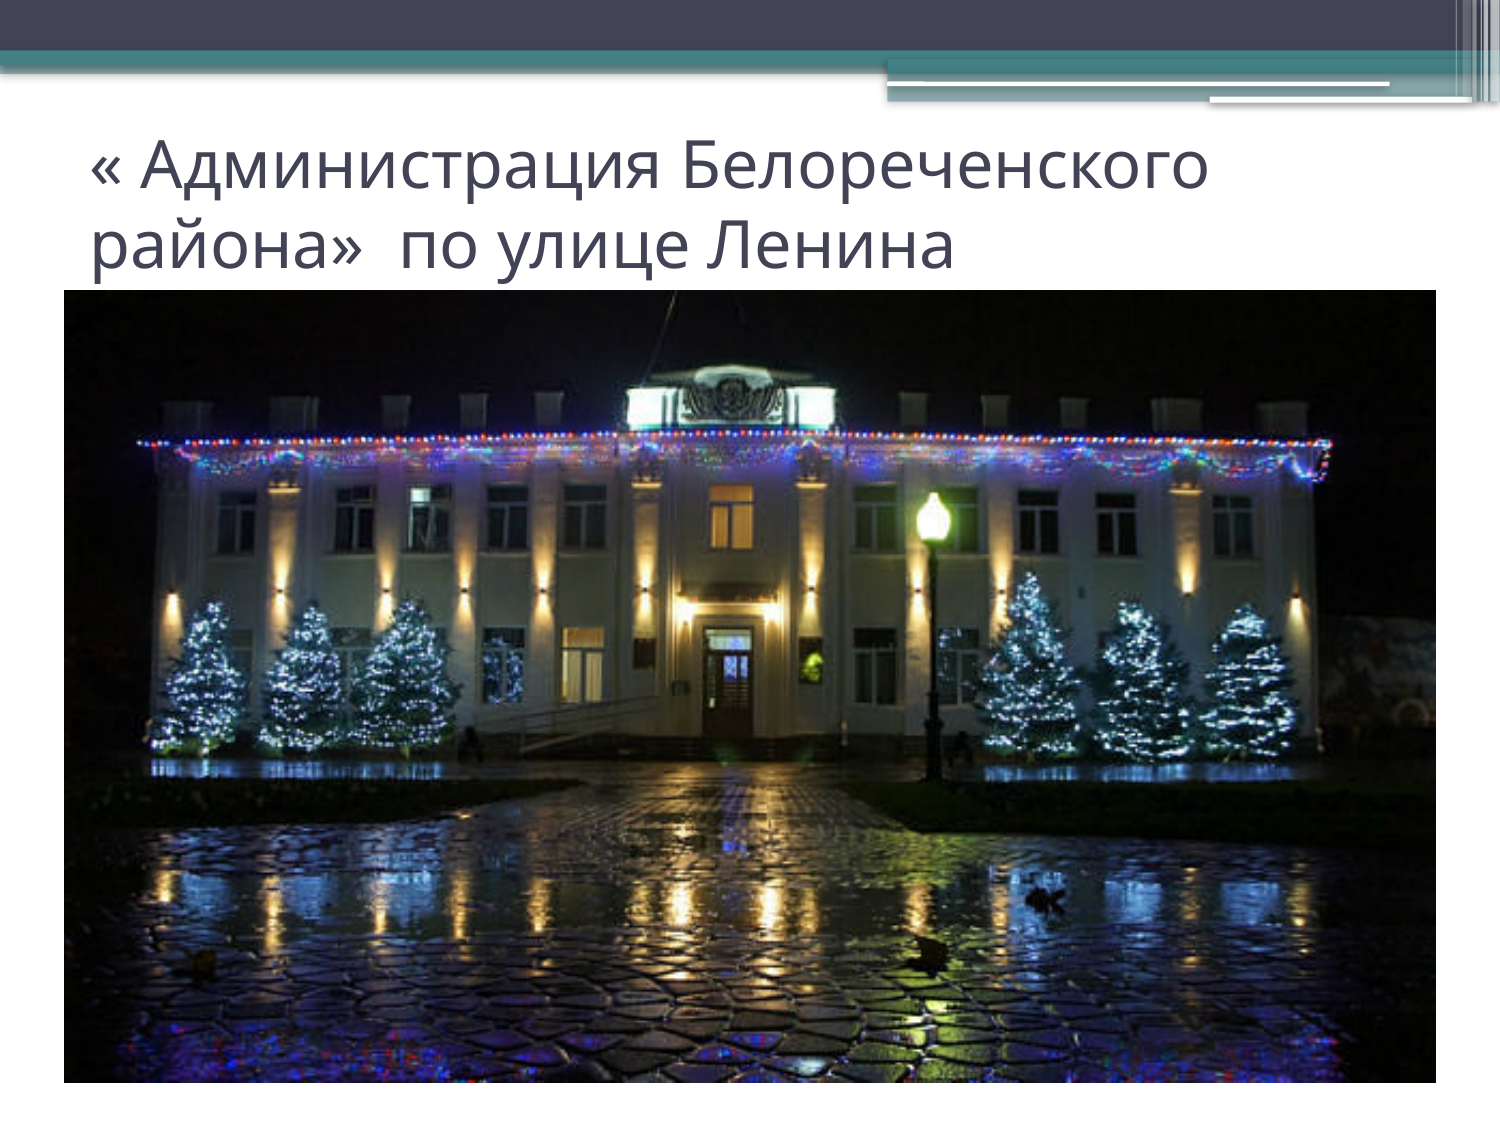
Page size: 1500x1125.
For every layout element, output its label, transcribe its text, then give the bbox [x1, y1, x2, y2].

title « Администрация Белореченского района» по улице Ленина [75, 113, 1425, 287]
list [64, 290, 1436, 1083]
